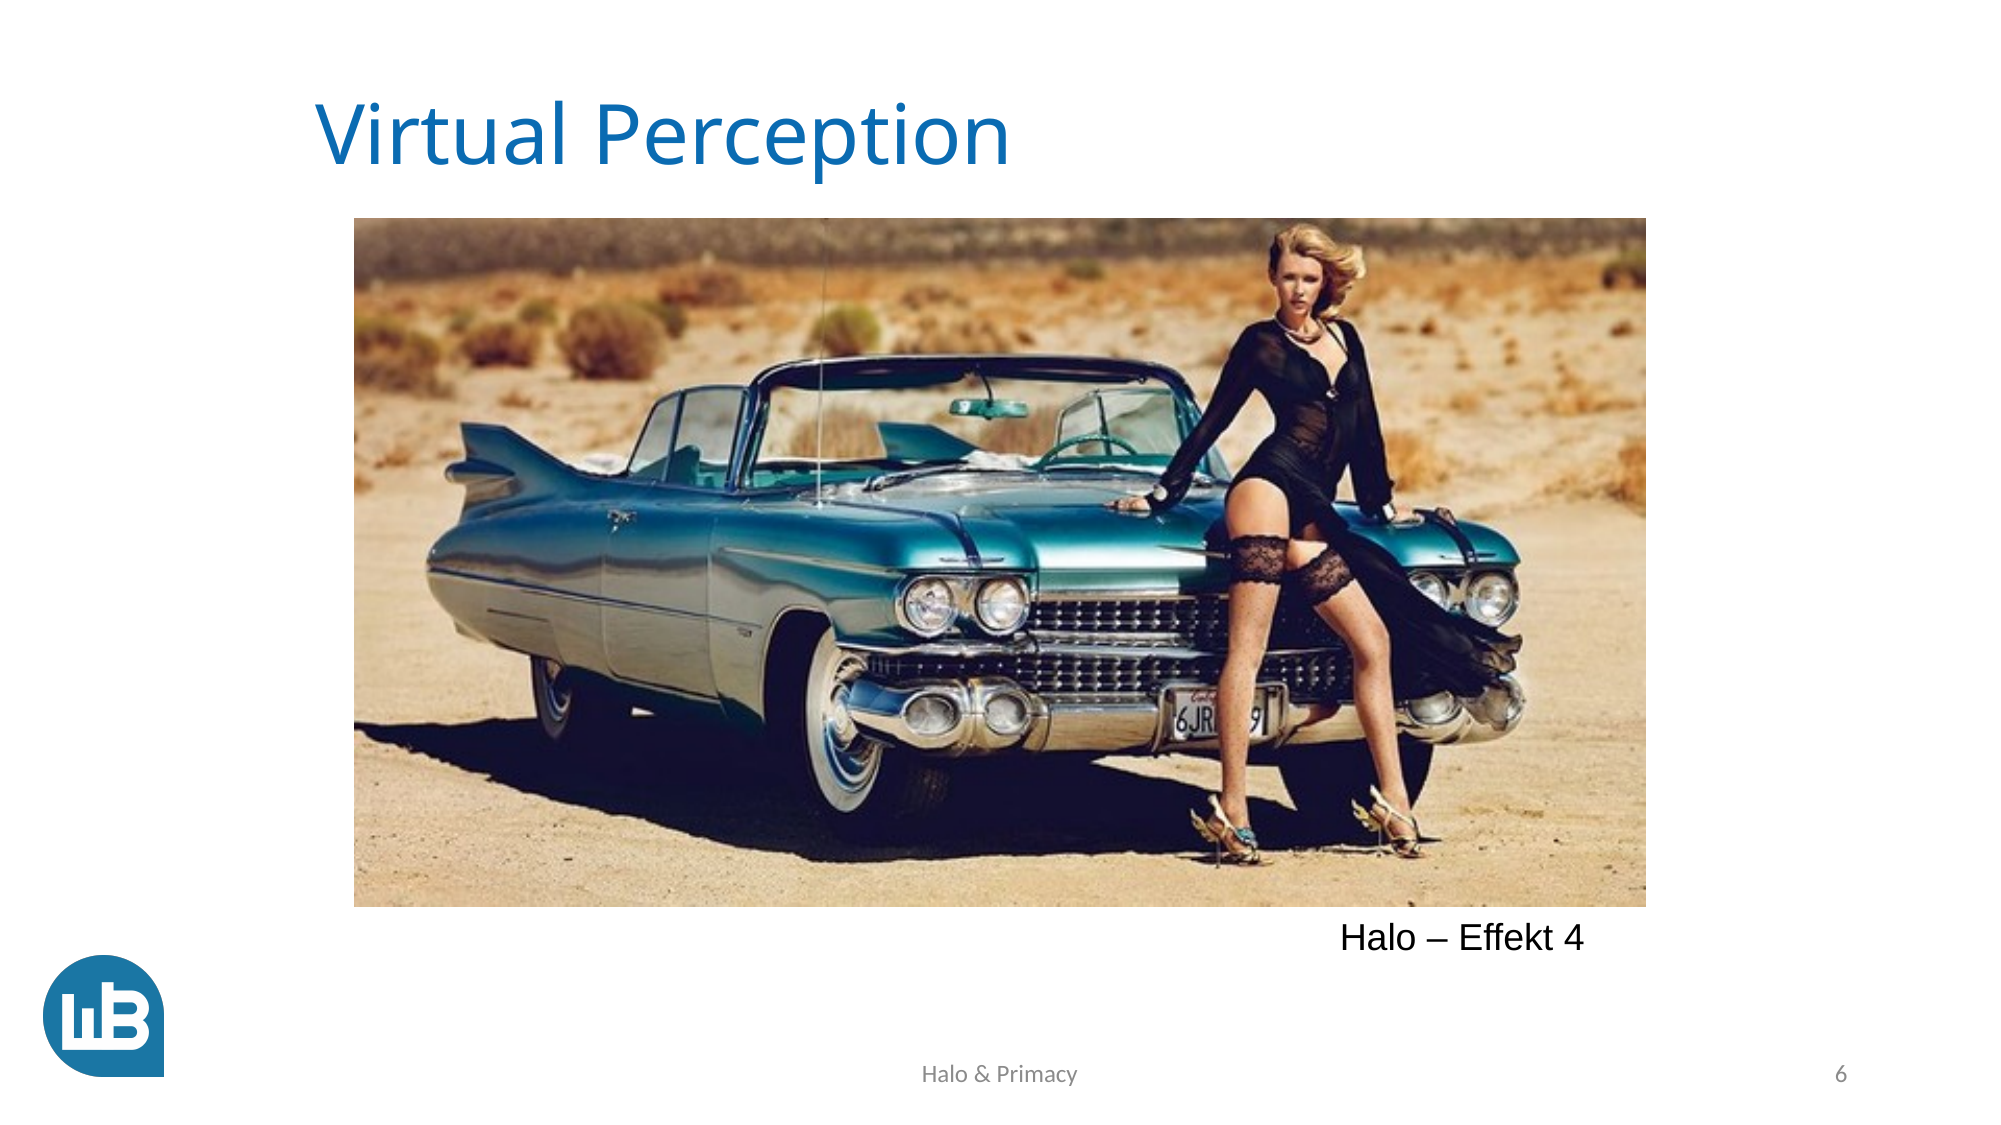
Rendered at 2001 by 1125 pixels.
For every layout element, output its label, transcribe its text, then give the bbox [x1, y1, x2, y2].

title Virtual Perception [300, 50, 1675, 225]
slide_number 6 [1412, 1042, 1863, 1103]
picture [42, 955, 164, 1077]
text_box Halo – Effekt 4 [1325, 905, 1725, 965]
picture [354, 218, 1646, 907]
footer Halo & Primacy [662, 1042, 1338, 1103]
